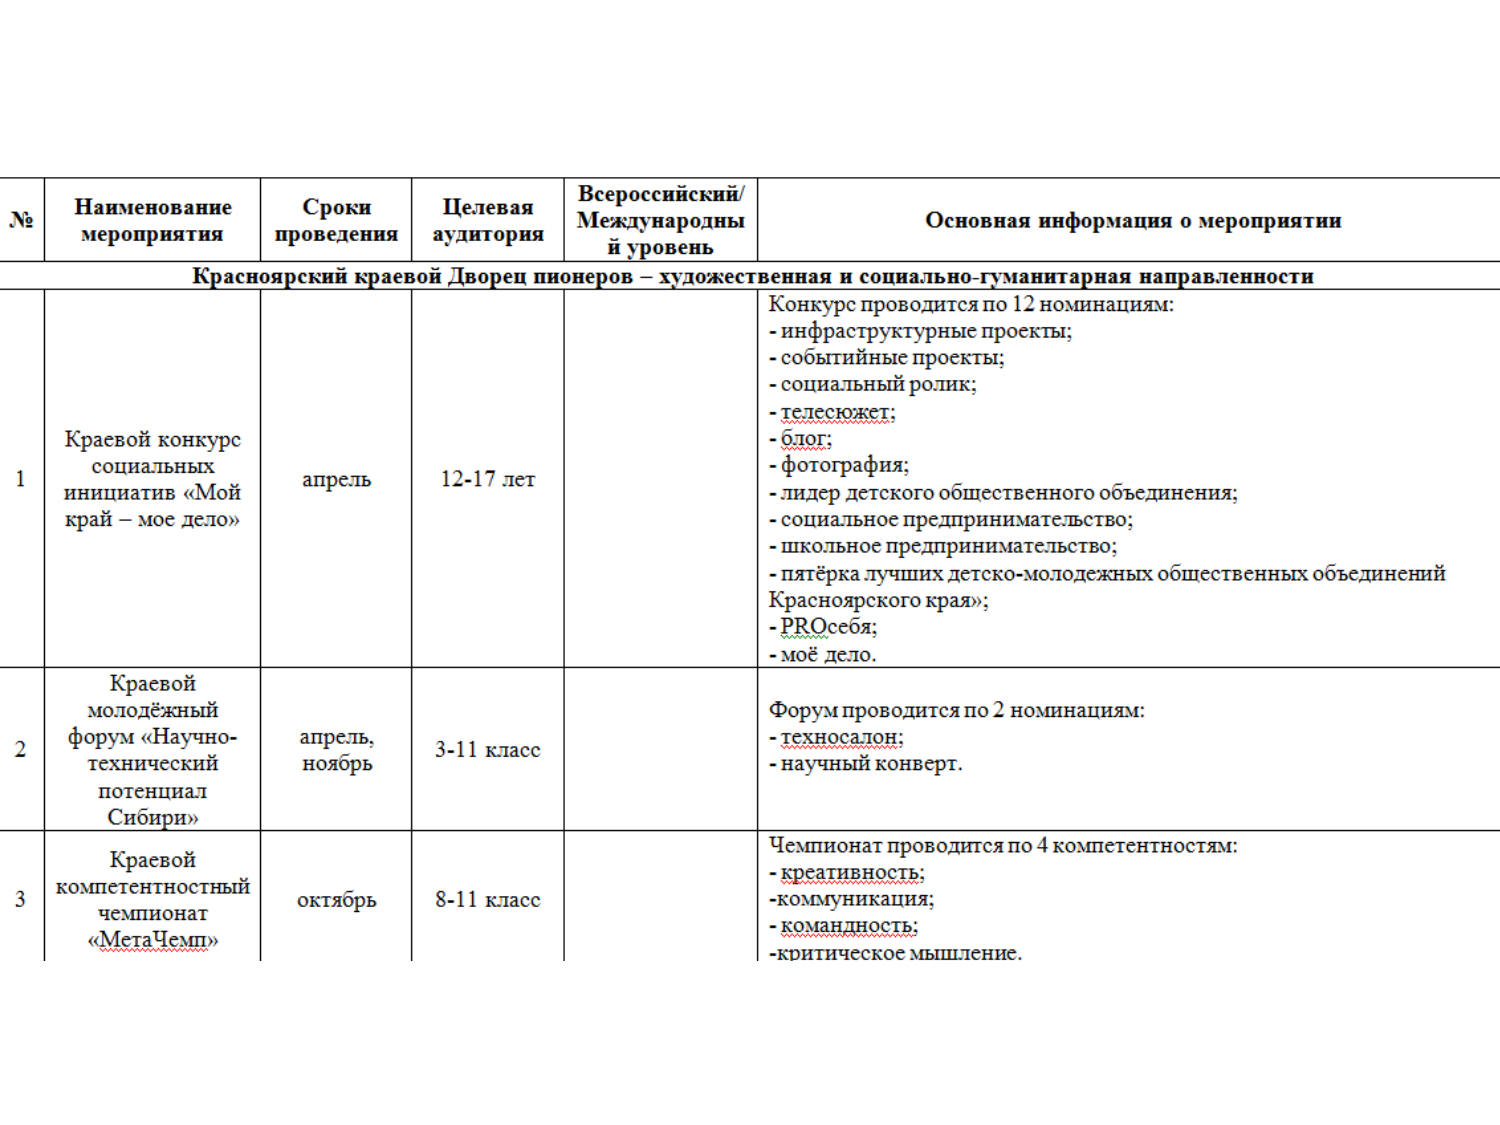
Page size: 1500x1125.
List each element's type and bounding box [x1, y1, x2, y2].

picture [0, 175, 1500, 962]
